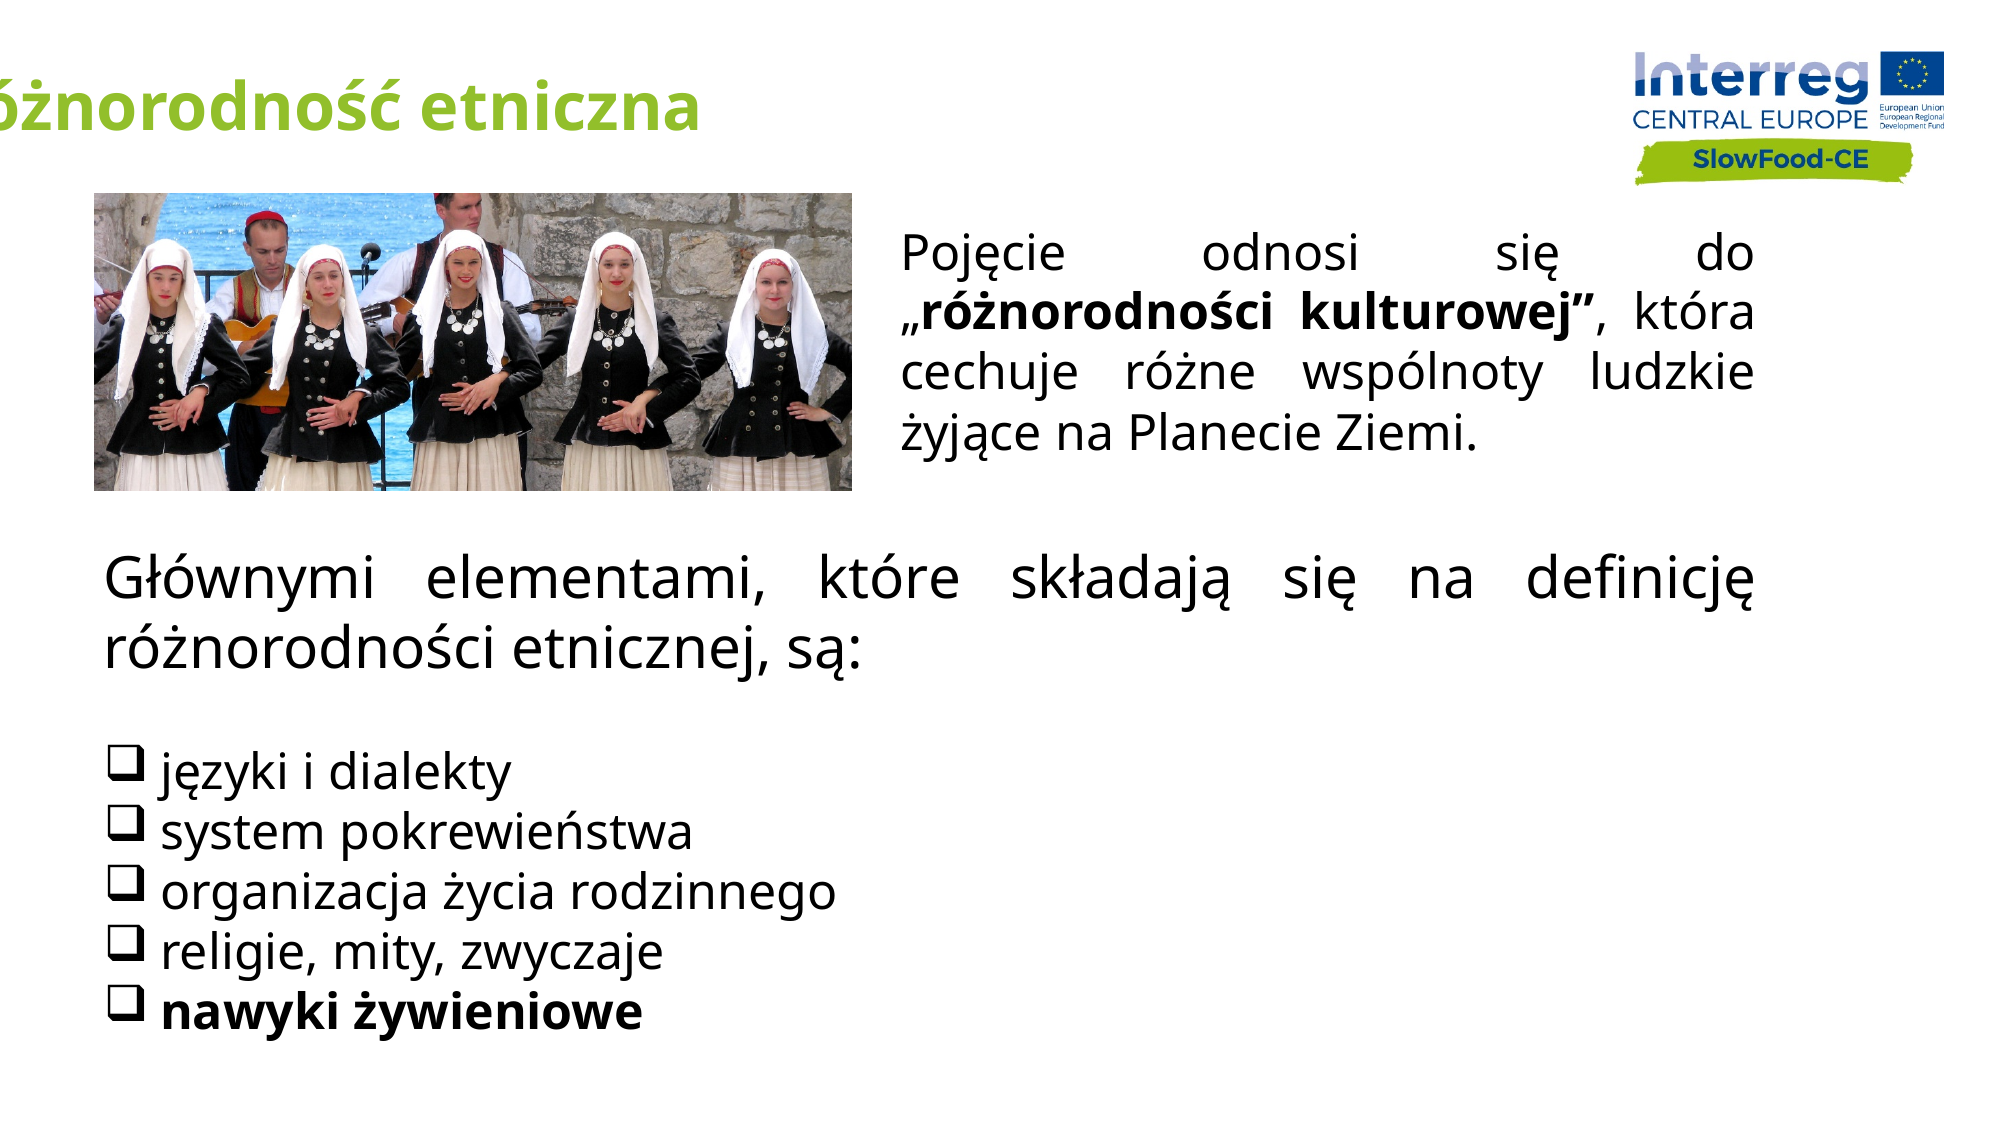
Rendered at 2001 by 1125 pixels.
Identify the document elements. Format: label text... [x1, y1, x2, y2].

text_box Różnorodność etniczna [0, 56, 719, 152]
text_box Pojęcie odnosi się do „różnorodności kulturowej”, która cechuje różne wspólnoty ludzkie żyjące na Planecie Ziemi. [885, 212, 1771, 505]
picture [1633, 51, 1944, 186]
picture [94, 193, 852, 491]
text_box Głównymi elementami, które składają się na definicję różnorodności etnicznej, są: języki i dialekty system pokrewieństwa organizacja życia rodzinnego religie, mity, zwyczaje nawyki żywieniowe [89, 505, 1771, 1048]
text_box [437, 88, 1445, 174]
